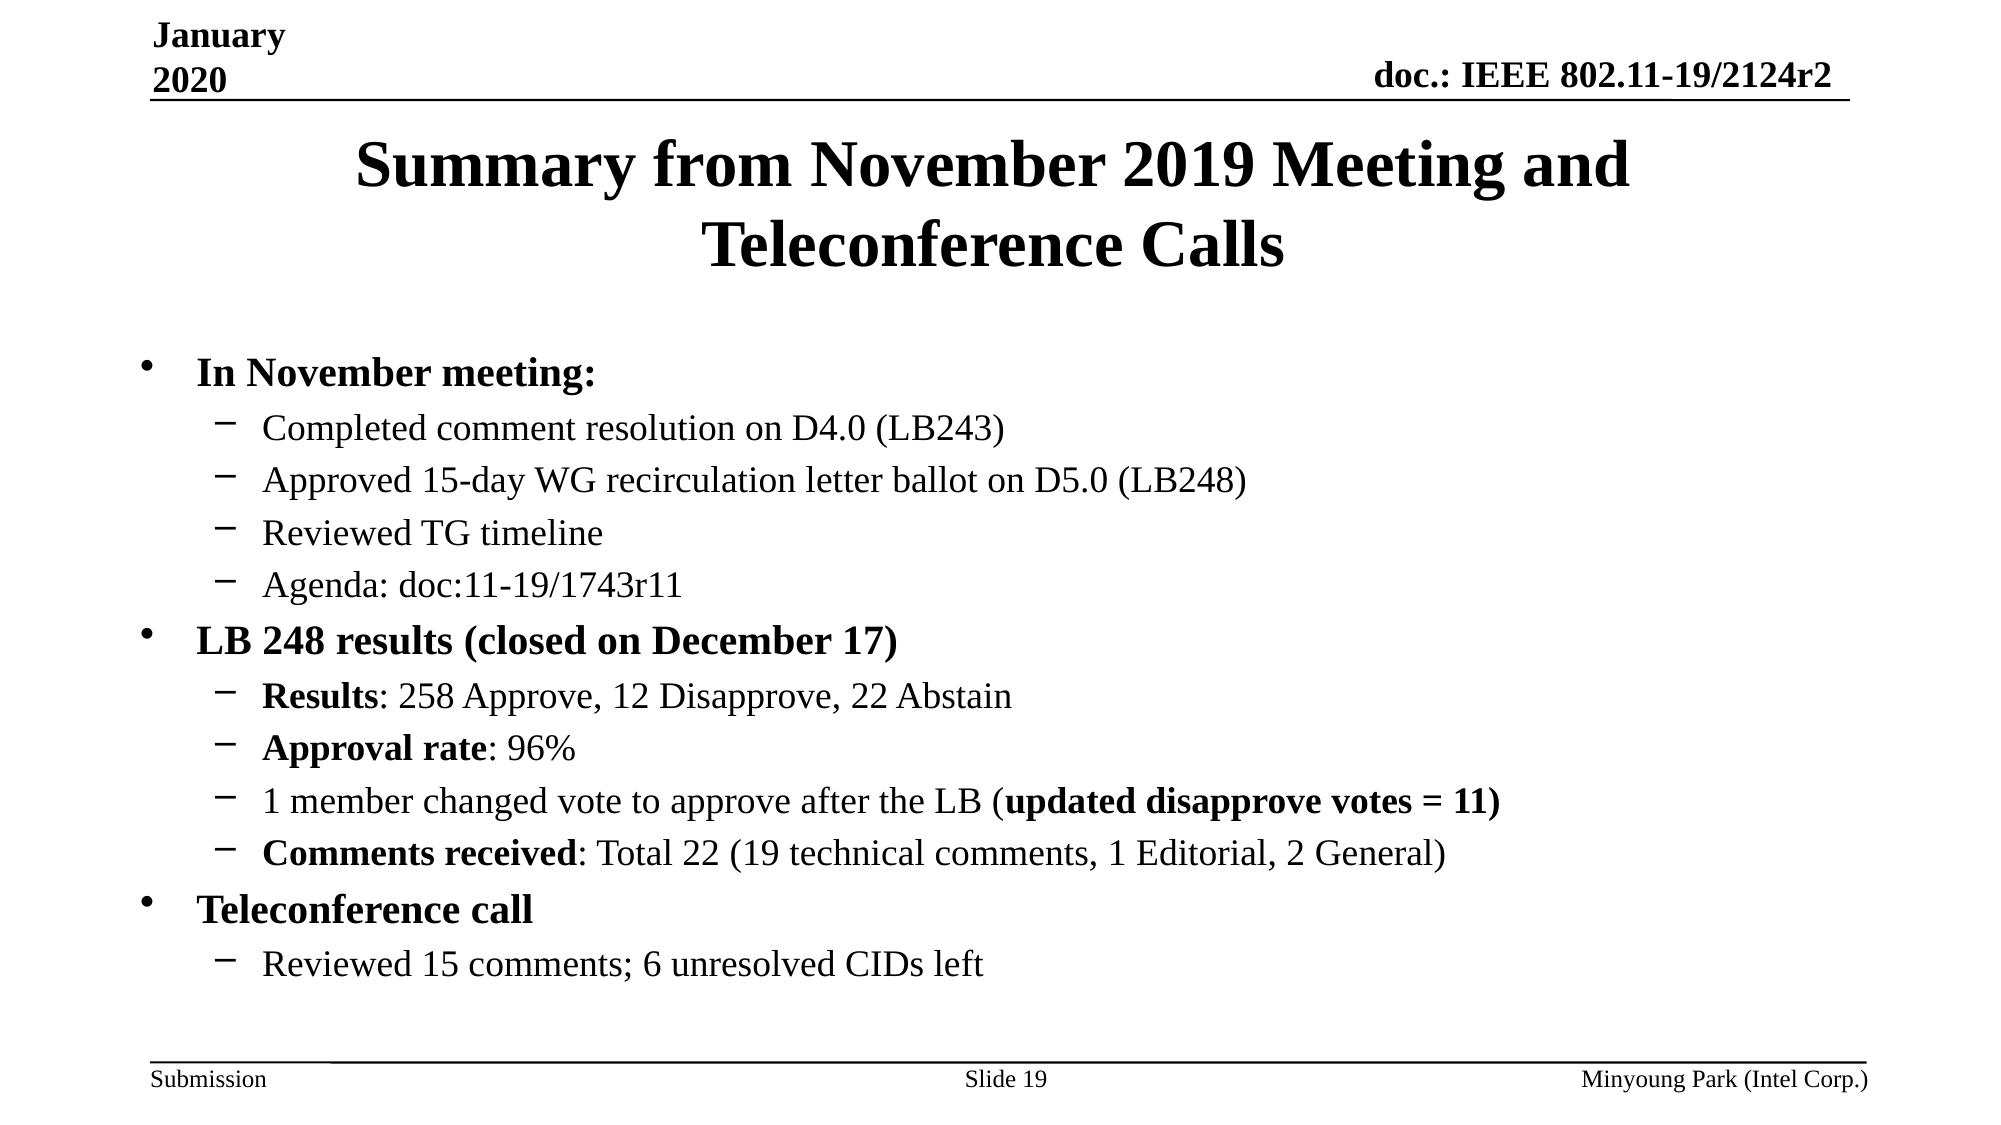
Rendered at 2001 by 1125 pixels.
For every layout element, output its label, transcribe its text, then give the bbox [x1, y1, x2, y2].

list In November meeting: Completed comment resolution on D4.0 (LB243) Approved 15-day WG recirculation letter ballot on D5.0 (LB248) Reviewed TG timeline Agenda: doc:11-19/1743r11 LB 248 results (closed on December 17) Results: 258 Approve, 12 Disapprove, 22 Abstain Approval rate: 96% 1 member changed vote to approve after the LB (updated disapprove votes = 11) Comments received: Total 22 (19 technical comments, 1 Editorial, 2 General) Teleconference call Reviewed 15 comments; 6 unresolved CIDs left [125, 337, 1838, 1063]
title Summary from November 2019 Meeting and Teleconference Calls [225, 112, 1763, 288]
footer Minyoung Park (Intel Corp.) [1266, 1061, 1869, 1093]
slide_number Slide 19 [964, 1061, 1049, 1093]
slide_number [152, 54, 347, 101]
